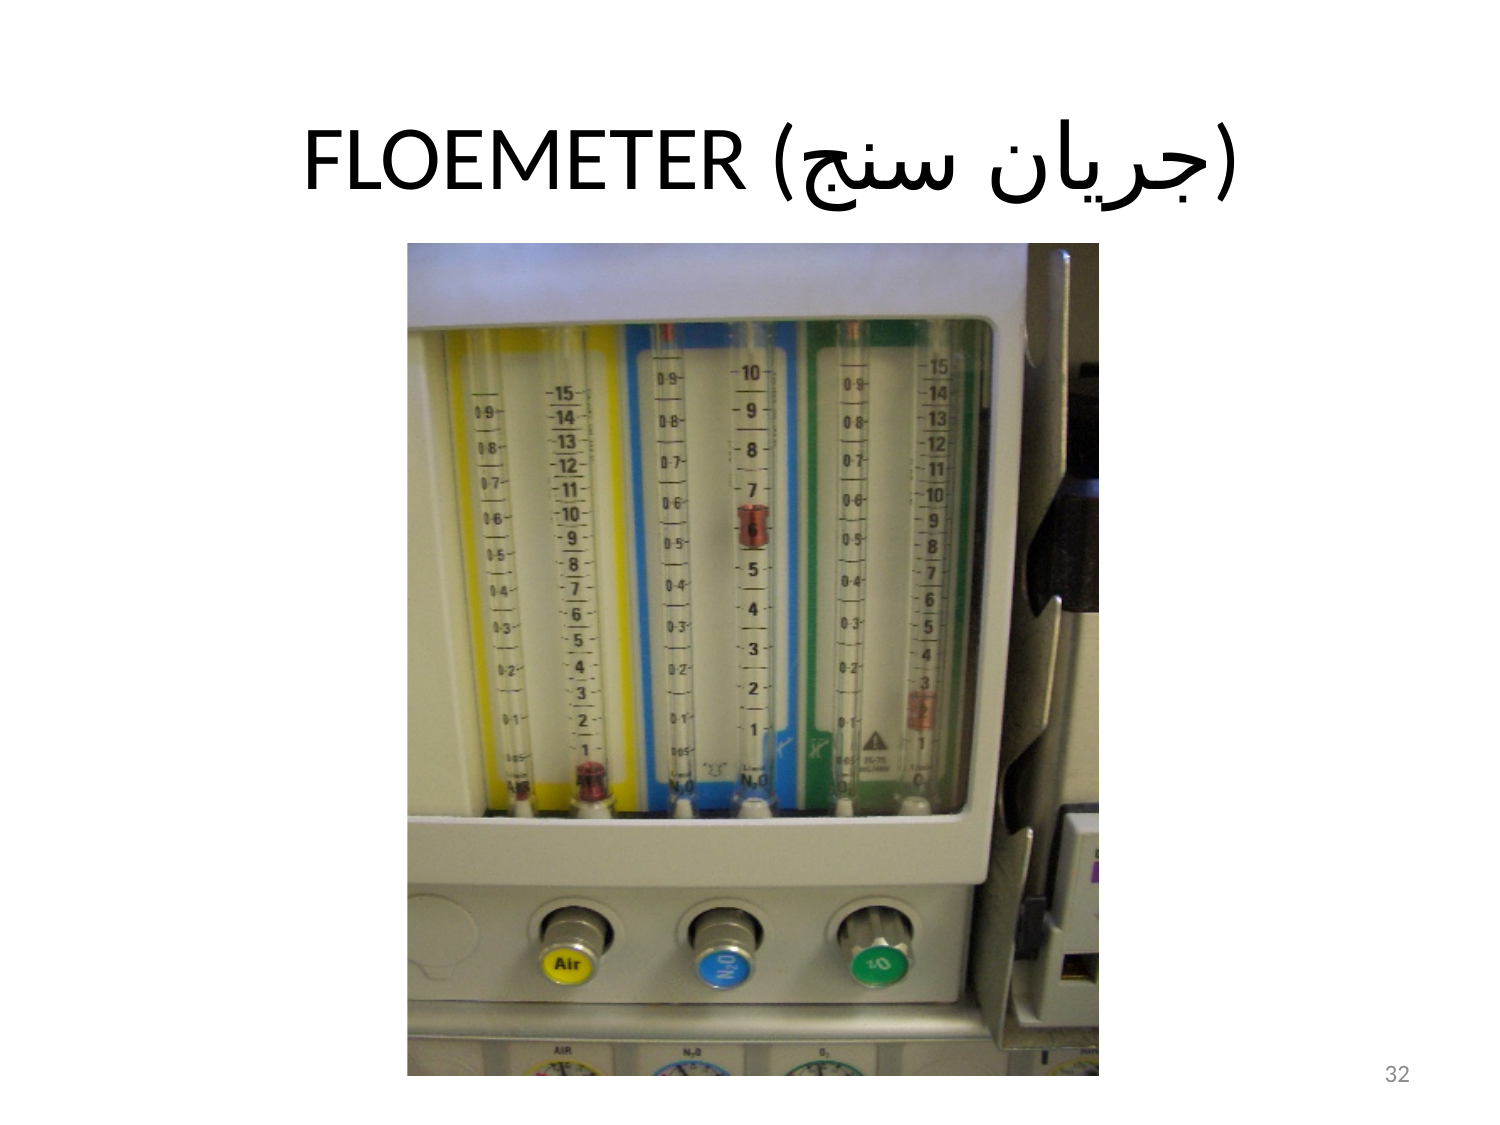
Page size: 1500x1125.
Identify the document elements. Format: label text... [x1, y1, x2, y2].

slide_number 32 [1074, 1042, 1425, 1103]
picture [407, 243, 1099, 1076]
title FLOEMETER (جریان سنج) [100, 66, 1443, 239]
